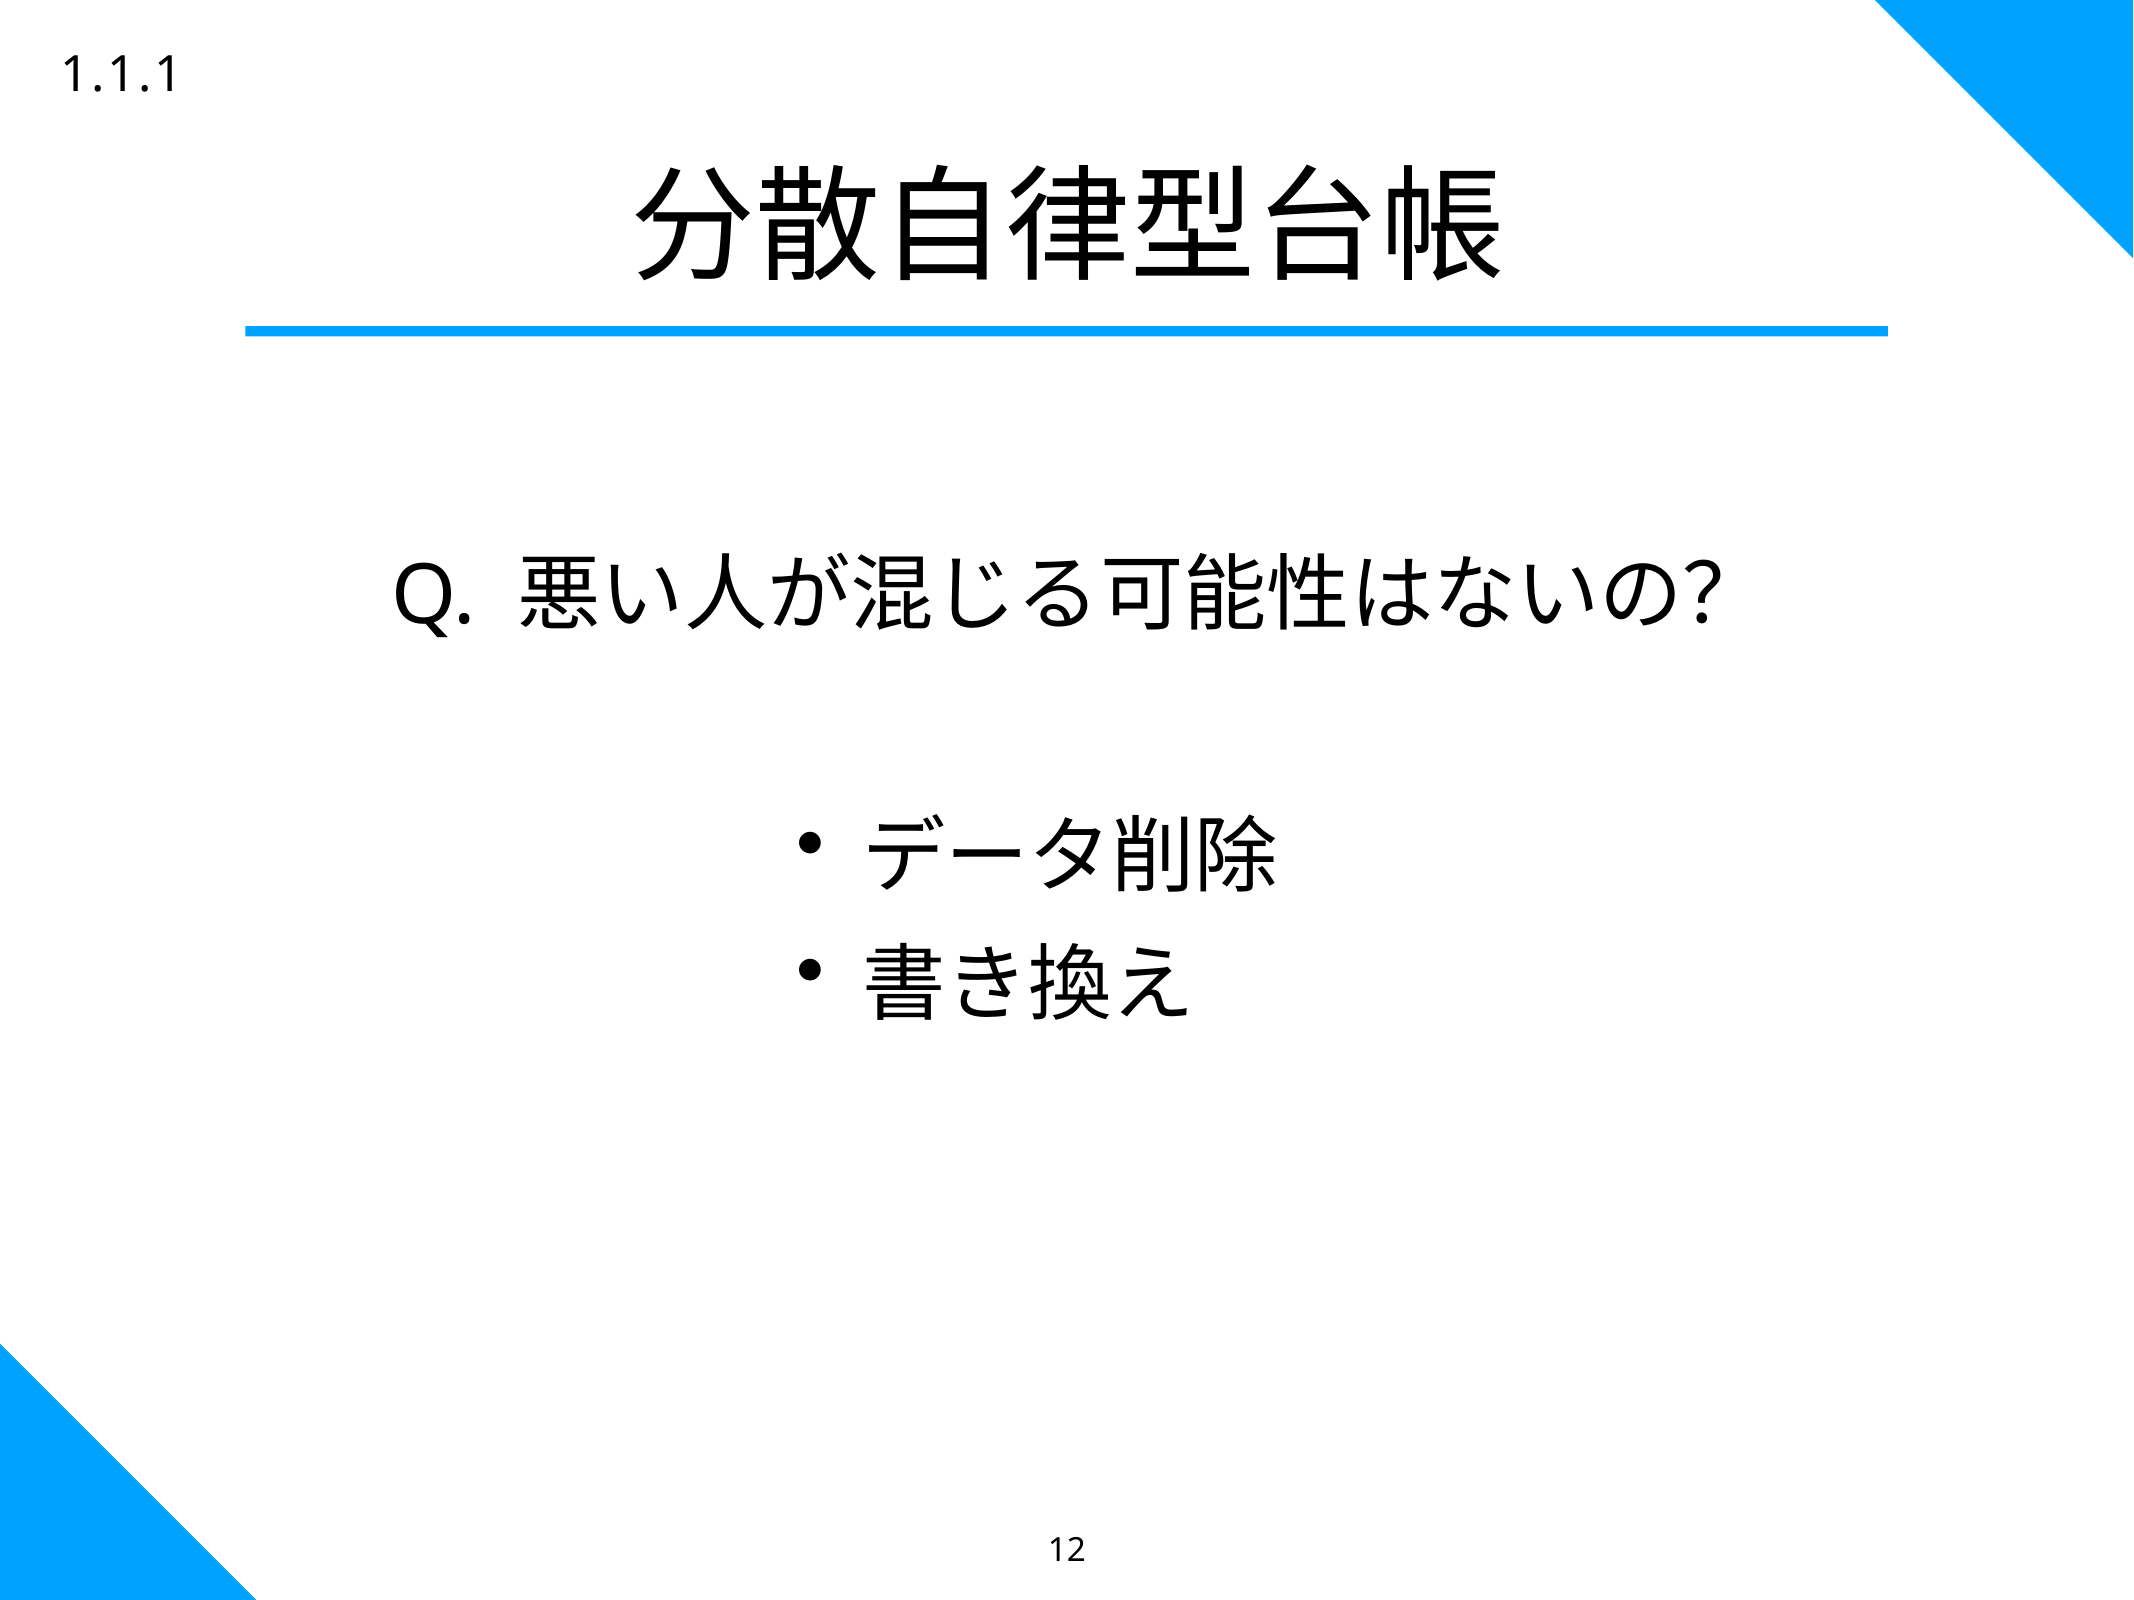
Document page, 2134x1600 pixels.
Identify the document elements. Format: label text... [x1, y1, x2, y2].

text_box 1.1.1 [58, 41, 197, 102]
text_box Q. 悪い人が混じる可能性はないの？ [262, 514, 2043, 641]
slide_number 12 [1041, 1527, 1088, 1562]
text_box データ削除 書き換え [667, 776, 1547, 1031]
title 分散自律型台帳 [627, 144, 1508, 301]
